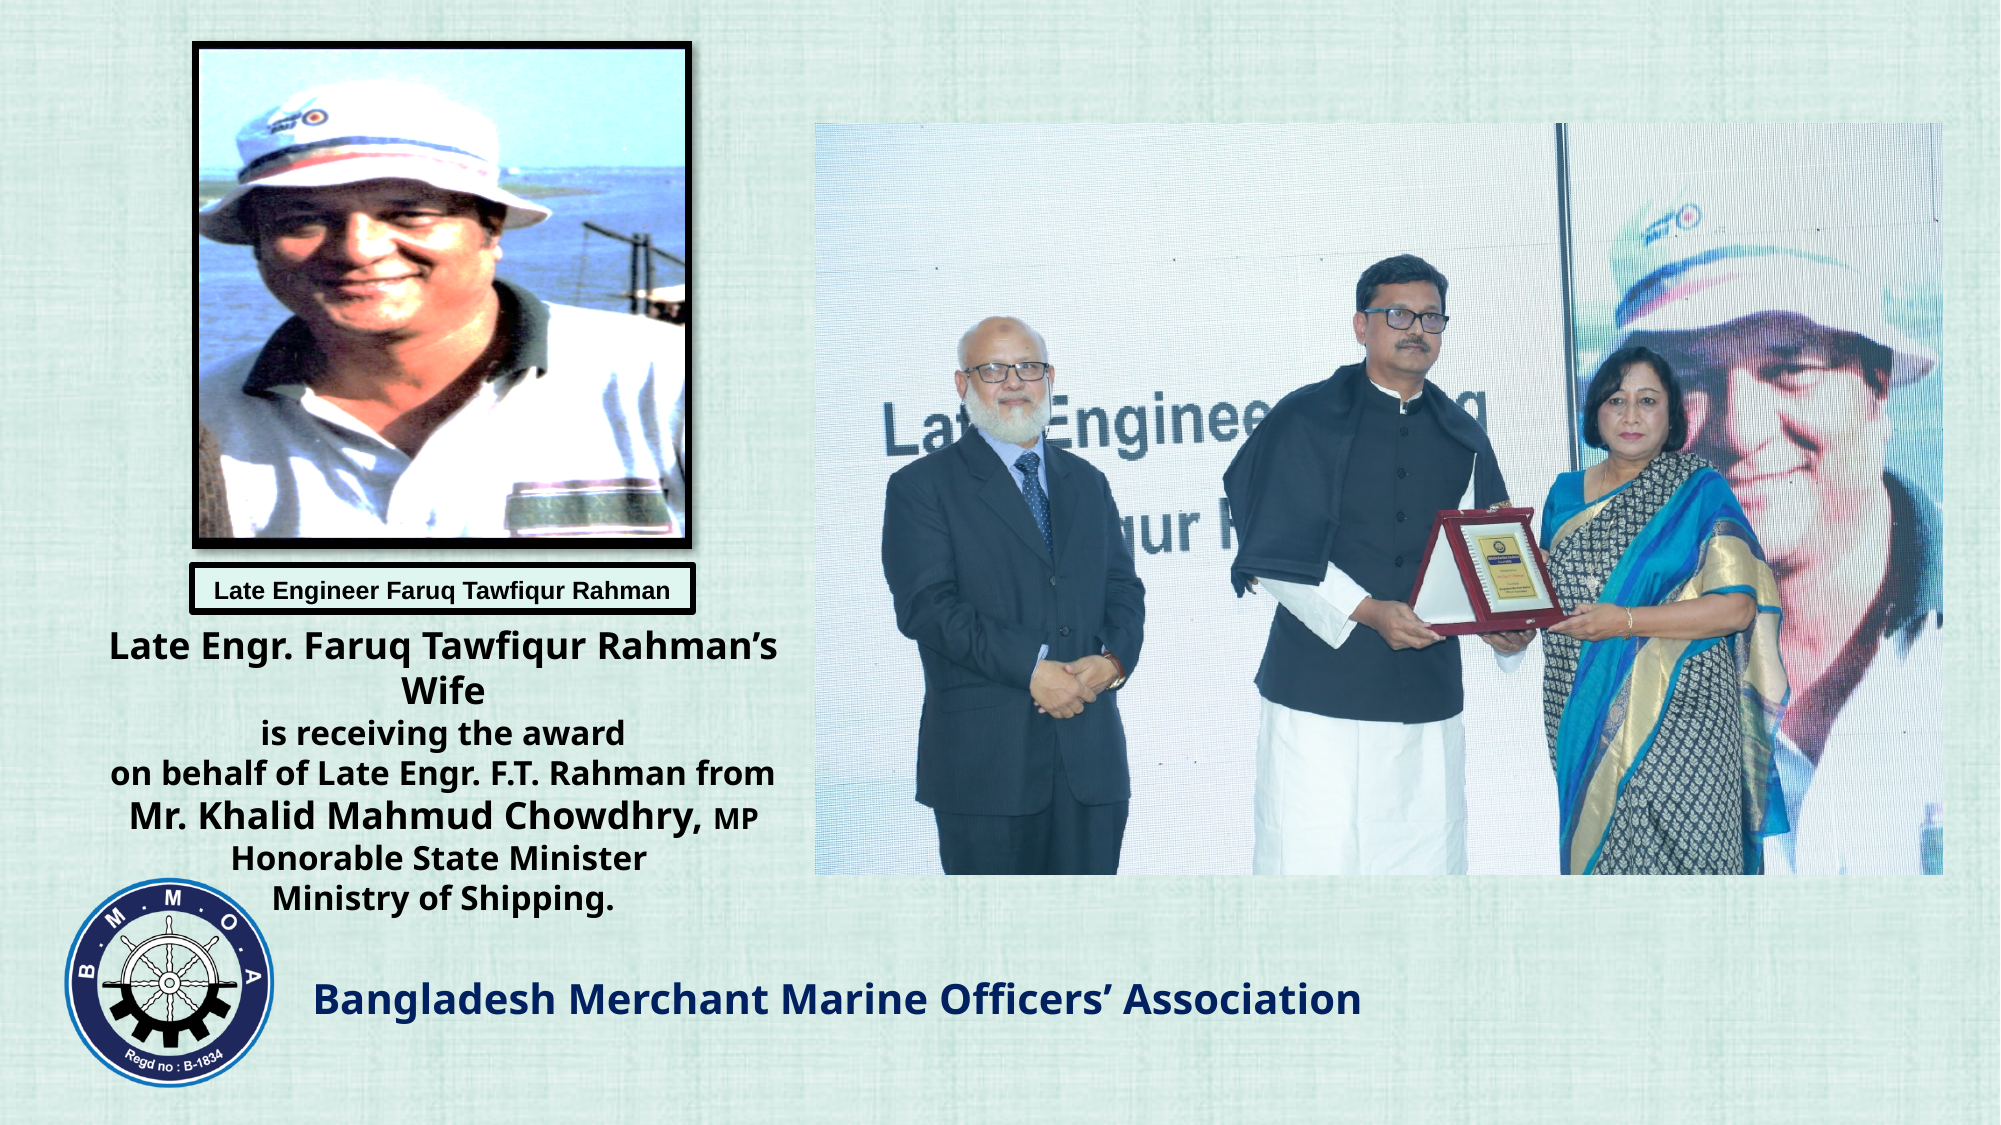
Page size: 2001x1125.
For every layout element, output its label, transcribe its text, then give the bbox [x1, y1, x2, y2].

picture [815, 123, 1943, 875]
text_box Bangladesh Merchant Marine Officers’ Association [283, 946, 1400, 1050]
picture [198, 46, 686, 544]
text_box Late Engr. Faruq Tawfiqur Rahman’s Wife is receiving the award on behalf of Late Engr. F.T. Rahman from Mr. Khalid Mahmud Chowdhry, MP Honorable State Minister Ministry of Shipping. [59, 623, 828, 916]
text_box Late Engineer Faruq Tawfiqur Rahman [192, 564, 694, 612]
picture [60, 873, 278, 1092]
